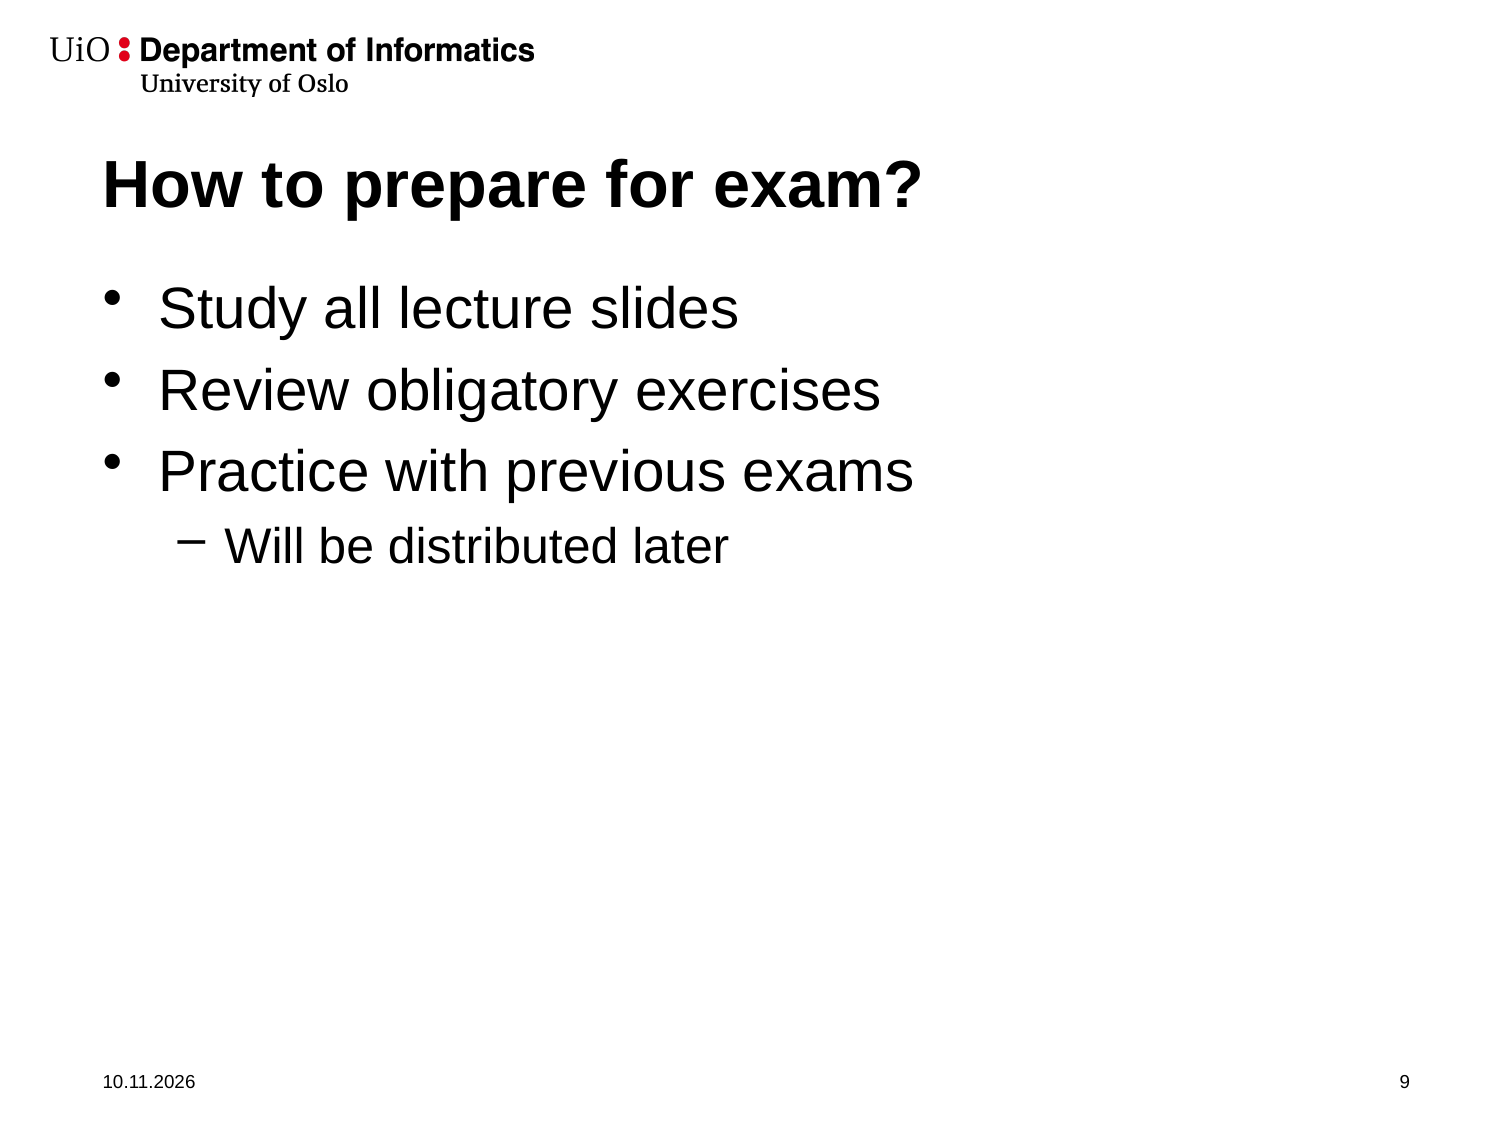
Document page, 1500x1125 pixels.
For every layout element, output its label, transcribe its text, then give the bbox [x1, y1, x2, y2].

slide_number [87, 1024, 401, 1101]
picture [50, 37, 534, 97]
list Study all lecture slides Review obligatory exercises Practice with previous exams Will be distributed later [87, 262, 1426, 1001]
slide_number 9 [1312, 1024, 1426, 1101]
title How to prepare for exam? [87, 99, 1426, 262]
